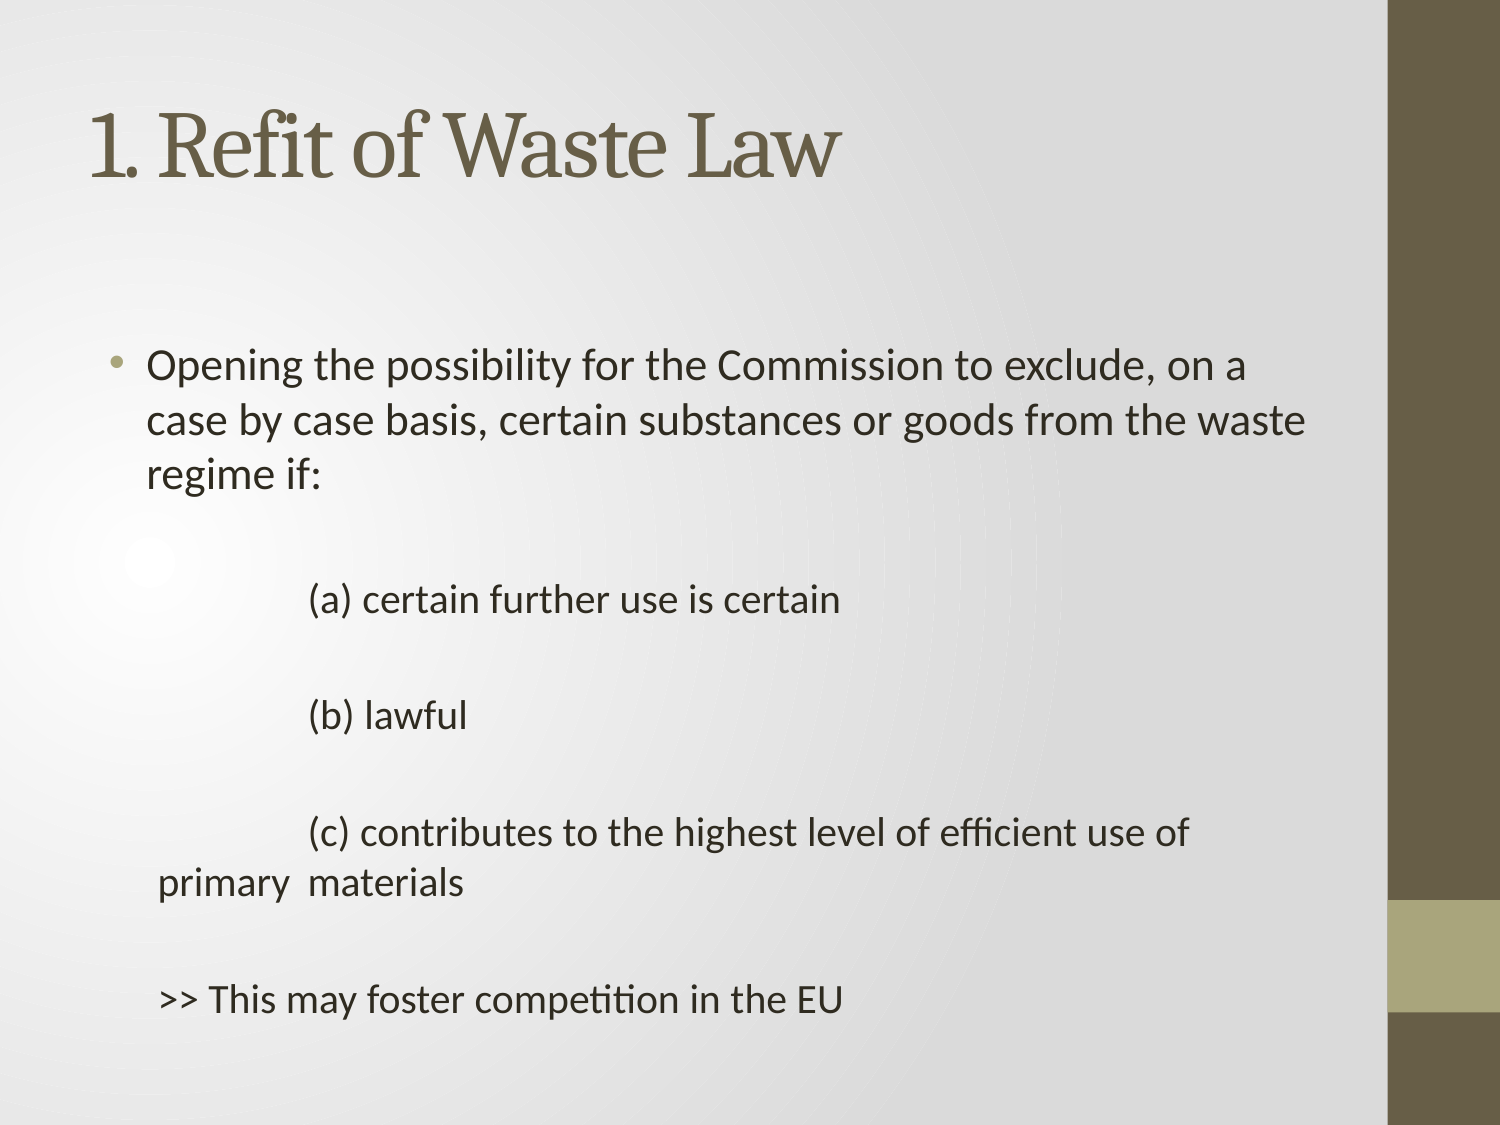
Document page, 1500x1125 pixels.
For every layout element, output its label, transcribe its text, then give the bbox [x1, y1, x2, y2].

list Opening the possibility for the Commission to exclude, on a case by case basis, certain substances or goods from the waste regime if: (a) certain further use is certain (b) lawful (c) contributes to the highest level of efficient use of primary materials >> This may foster competition in the EU [75, 262, 1325, 1050]
title 1. Refit of Waste Law [75, 45, 1325, 233]
